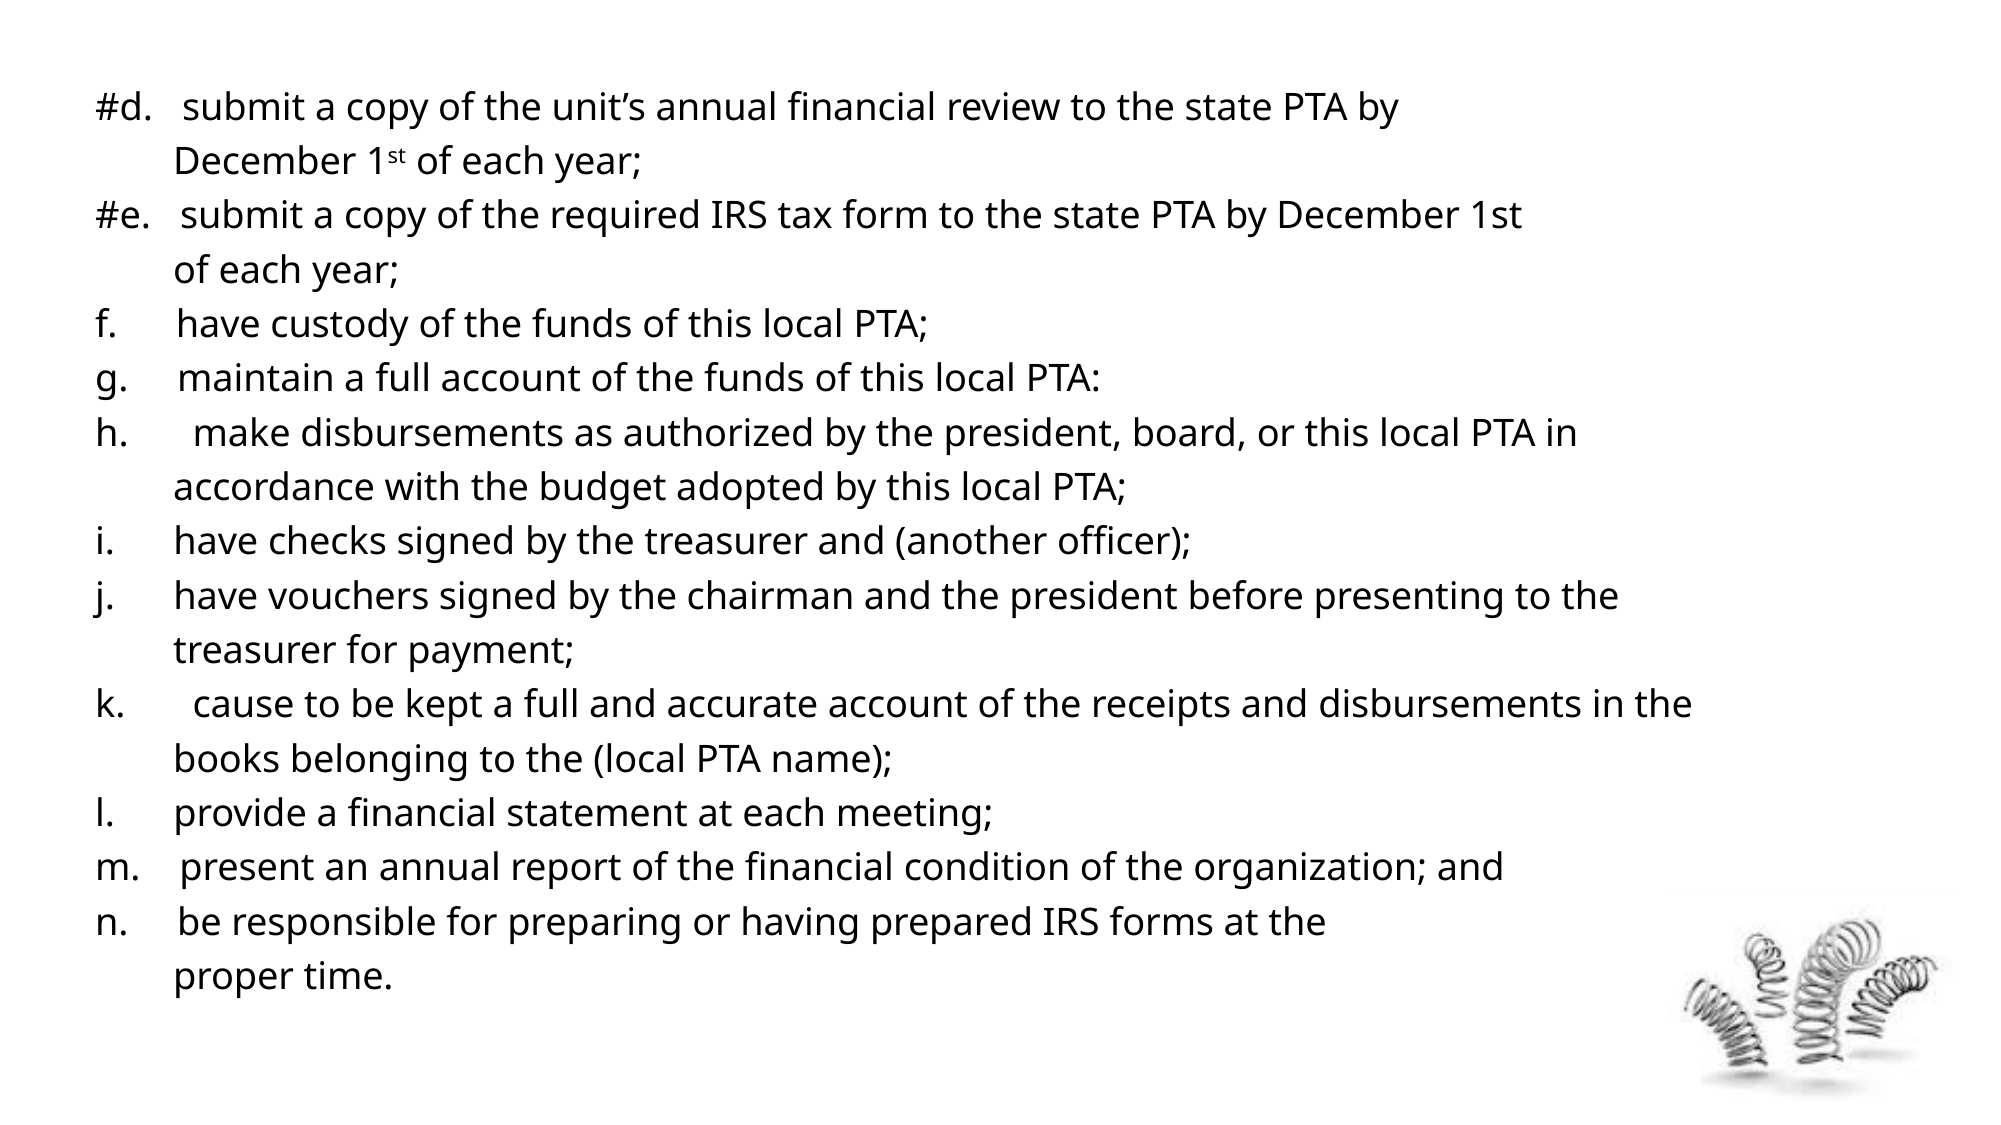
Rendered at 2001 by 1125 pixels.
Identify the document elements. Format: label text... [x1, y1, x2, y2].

list #d. submit a copy of the unit’s annual financial review to the state PTA by December 1st of each year; #e. submit a copy of the required IRS tax form to the state PTA by December 1st of each year; f. have custody of the funds of this local PTA; g. maintain a full account of the funds of this local PTA: make disbursements as authorized by the president, board, or this local PTA in accordance with the budget adopted by this local PTA; i. have checks signed by the treasurer and (another officer); j. have vouchers signed by the chairman and the president before presenting to the treasurer for payment; cause to be kept a full and accurate account of the receipts and disbursements in the books belonging to the (local PTA name); l. provide a financial statement at each meeting; m. present an annual report of the financial condition of the organization; and n. be responsible for preparing or having prepared IRS forms at the proper time. [80, 80, 1863, 1014]
picture [1668, 889, 1953, 1102]
